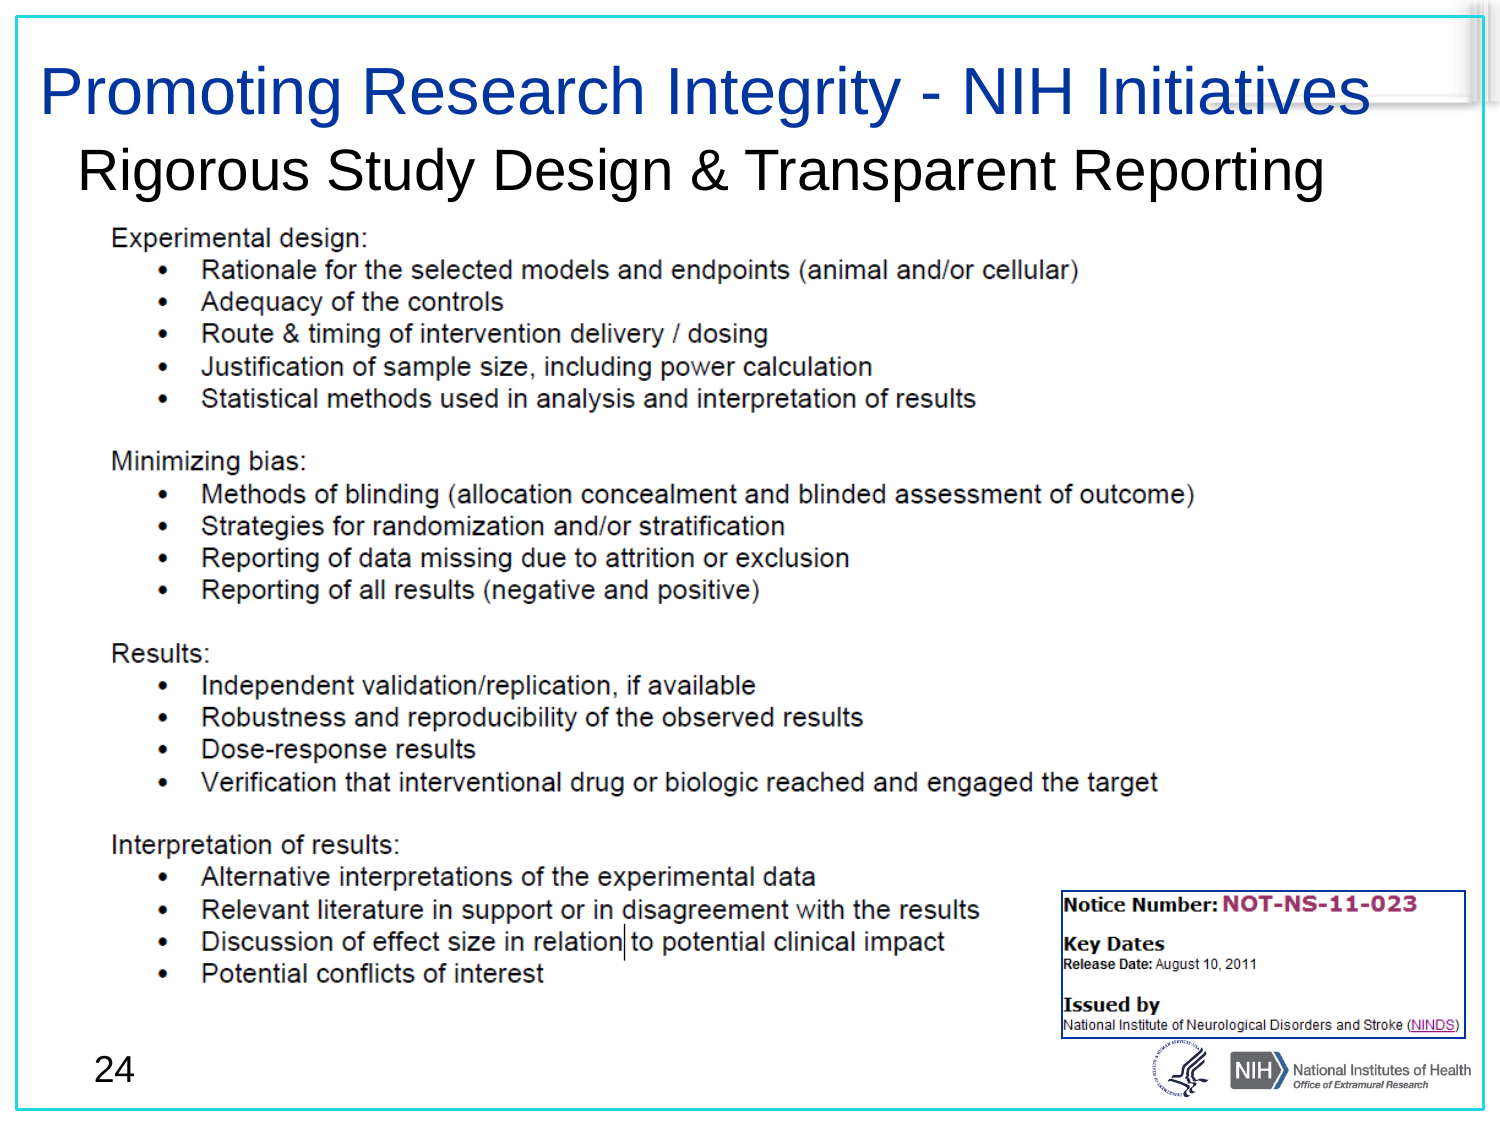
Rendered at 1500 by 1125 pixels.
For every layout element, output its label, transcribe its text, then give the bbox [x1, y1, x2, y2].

text_box Rigorous Study Design & Transparent Reporting [62, 125, 1363, 210]
picture [1062, 891, 1465, 1038]
slide_number 24 [24, 1037, 150, 1098]
picture [1224, 1043, 1475, 1094]
title Promoting Research Integrity - NIH Initiatives [24, 0, 1476, 176]
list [112, 224, 1202, 1001]
